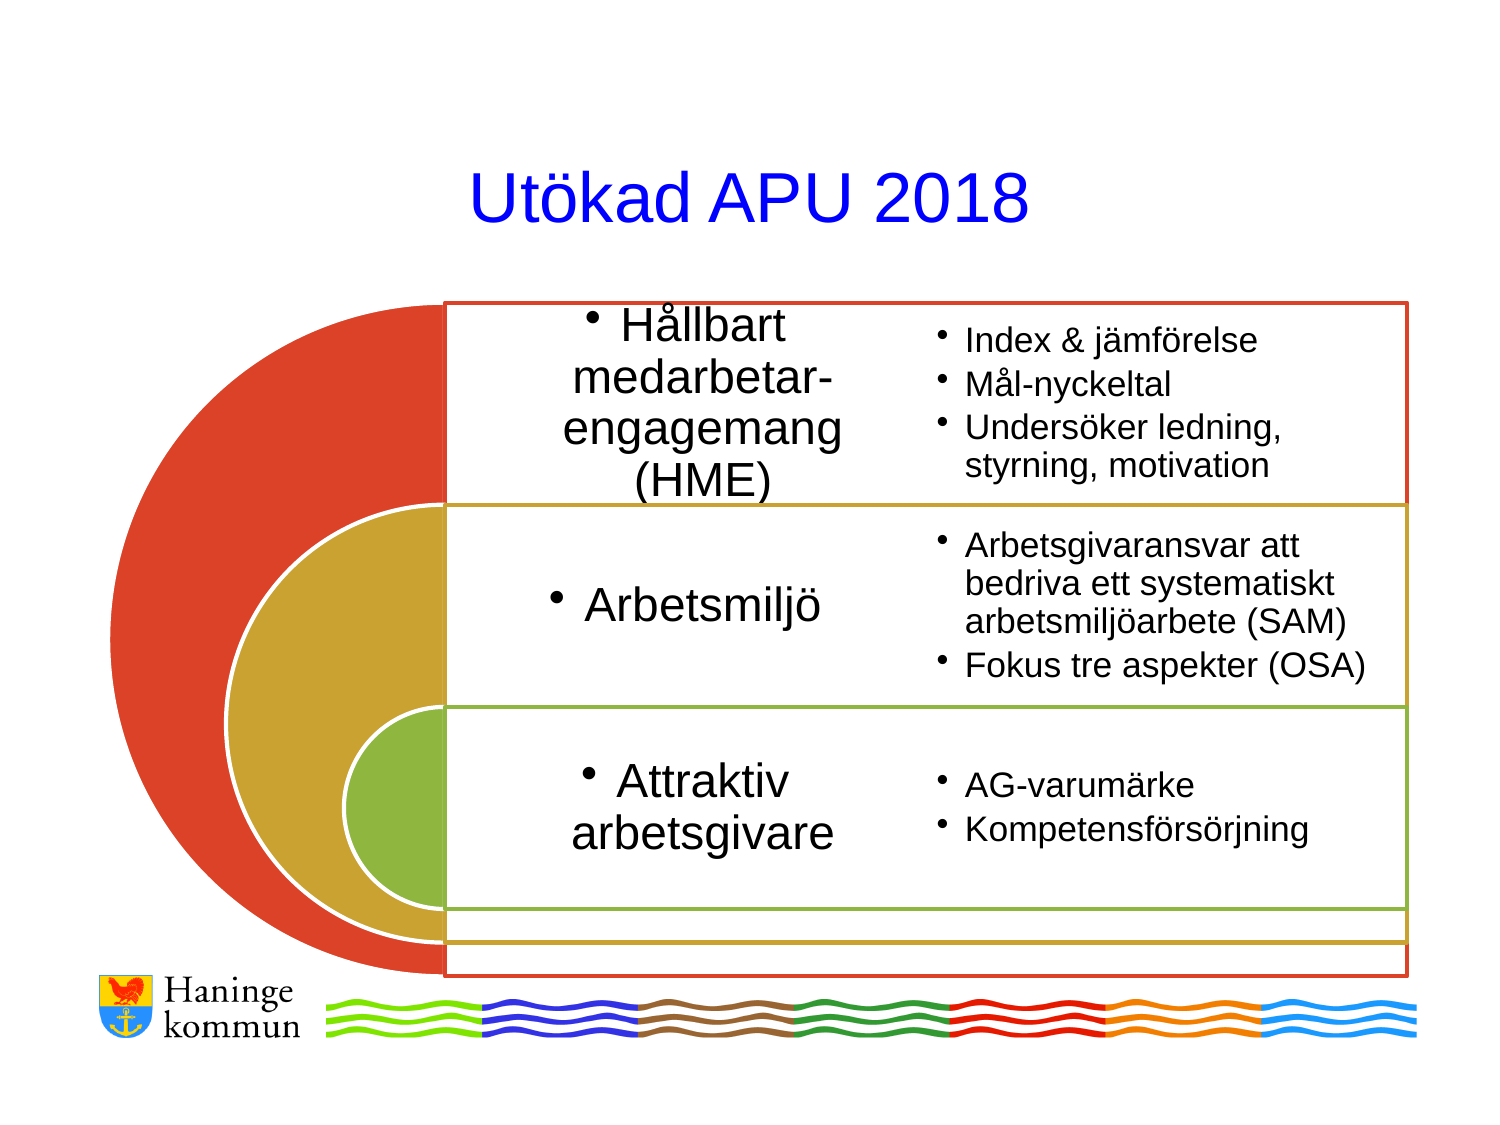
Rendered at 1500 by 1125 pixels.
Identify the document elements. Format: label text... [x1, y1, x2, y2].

title Utökad APU 2018 [112, 99, 1388, 288]
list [107, 302, 1408, 977]
picture [326, 999, 1417, 1038]
picture [99, 975, 300, 1038]
